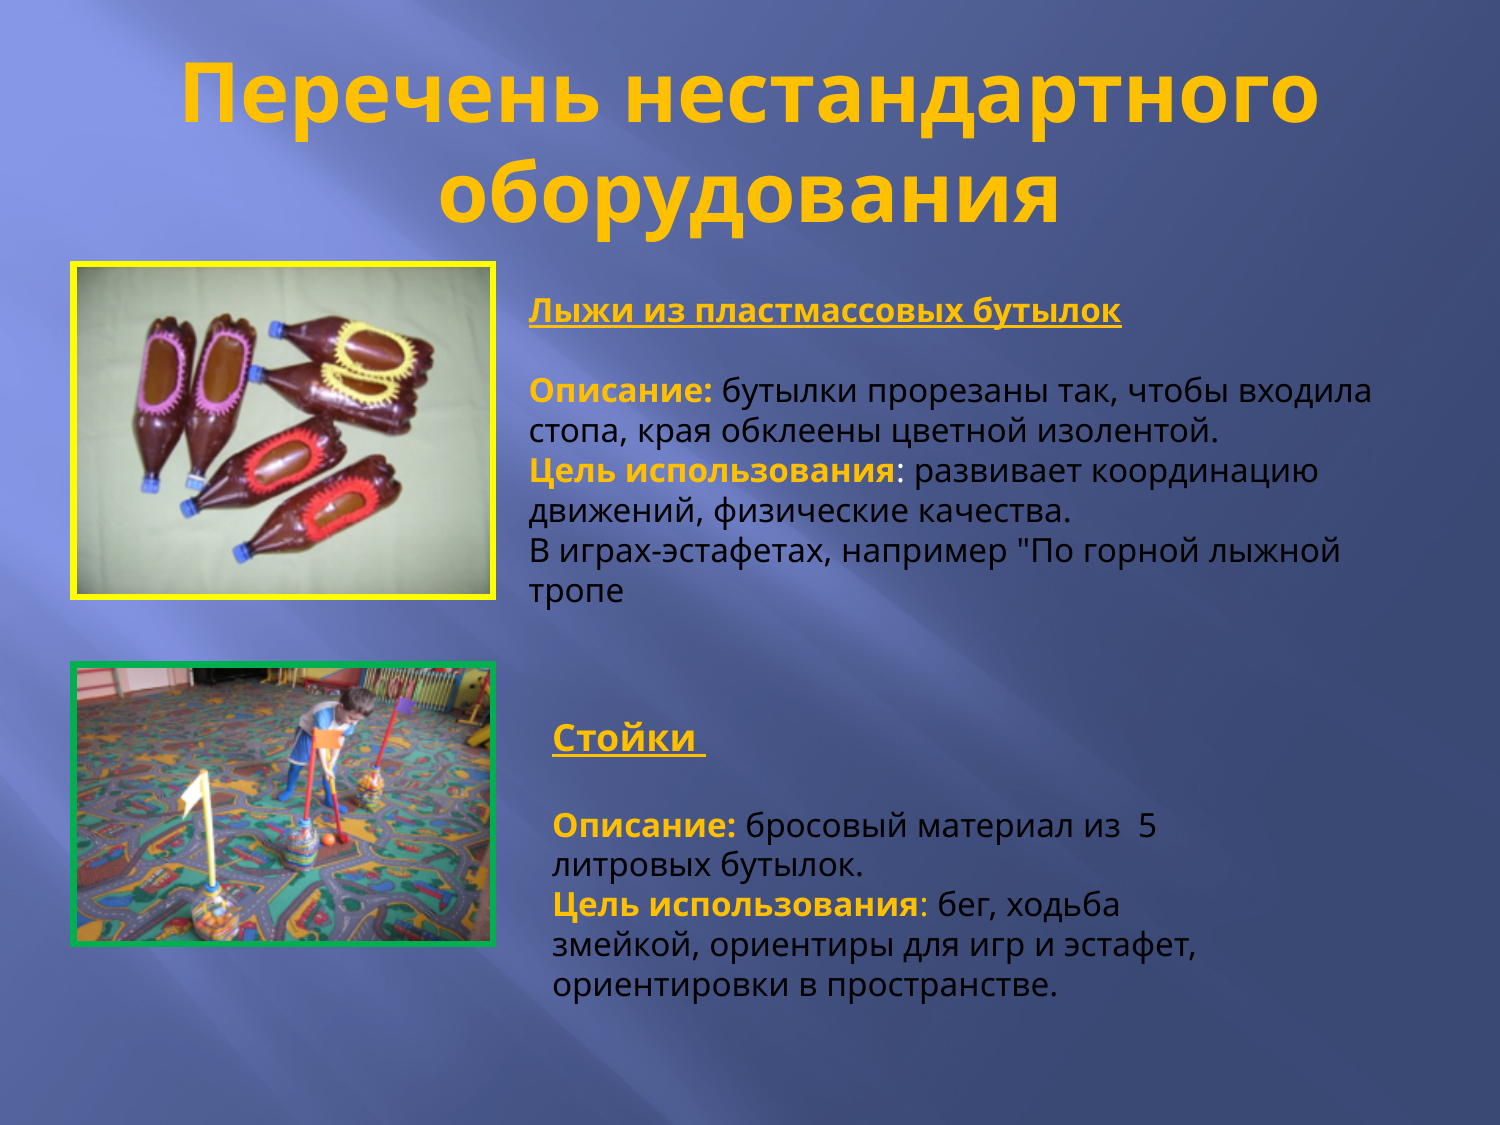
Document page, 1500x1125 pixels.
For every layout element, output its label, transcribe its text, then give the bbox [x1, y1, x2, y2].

text_box Cтойки Описание: бросовый материал из 5 литровых бутылок. Цель использования: бег, ходьба змейкой, ориентиры для игр и эстафет, ориентировки в пространстве. [537, 706, 1268, 1056]
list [76, 266, 491, 595]
picture [76, 667, 491, 942]
title Перечень нестандартного оборудования [75, 45, 1425, 233]
text_box Лыжи из пластмассовых бутылок Описание: бутылки прорезаны так, чтобы входила стопа, края обклеены цветной изолентой. Цель использования: развивает координацию движений, физические качества. В играх-эстафетах, например "По горной лыжной тропе [519, 282, 1400, 617]
